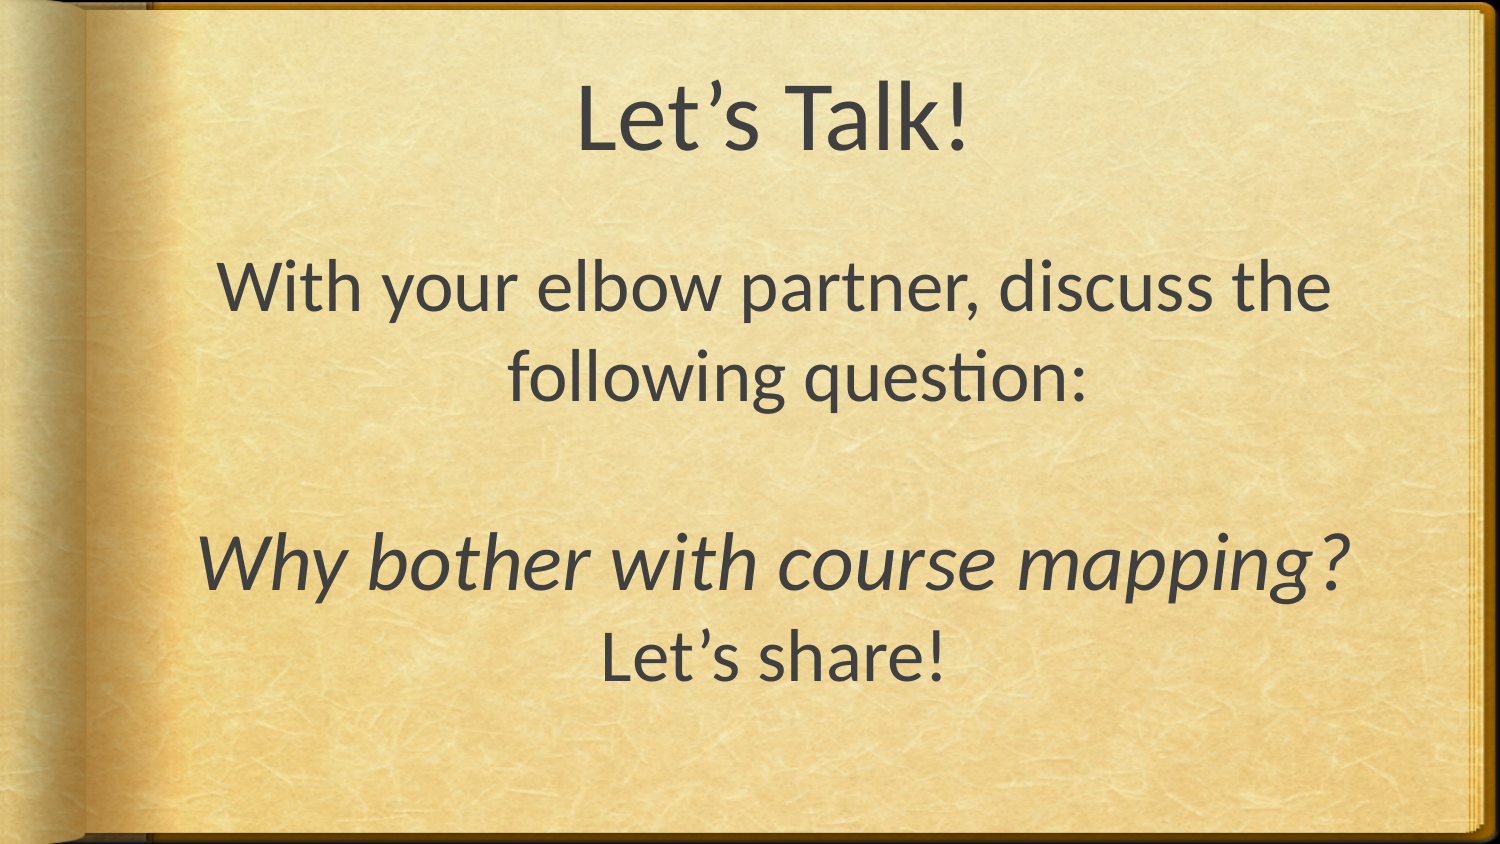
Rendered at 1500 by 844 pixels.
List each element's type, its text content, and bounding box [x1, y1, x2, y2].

title Let’s Talk! [178, 33, 1372, 199]
picture [0, 0, 1500, 844]
list With your elbow partner, discuss the following question: Why bother with course mapping? Let’s share! [178, 221, 1372, 754]
